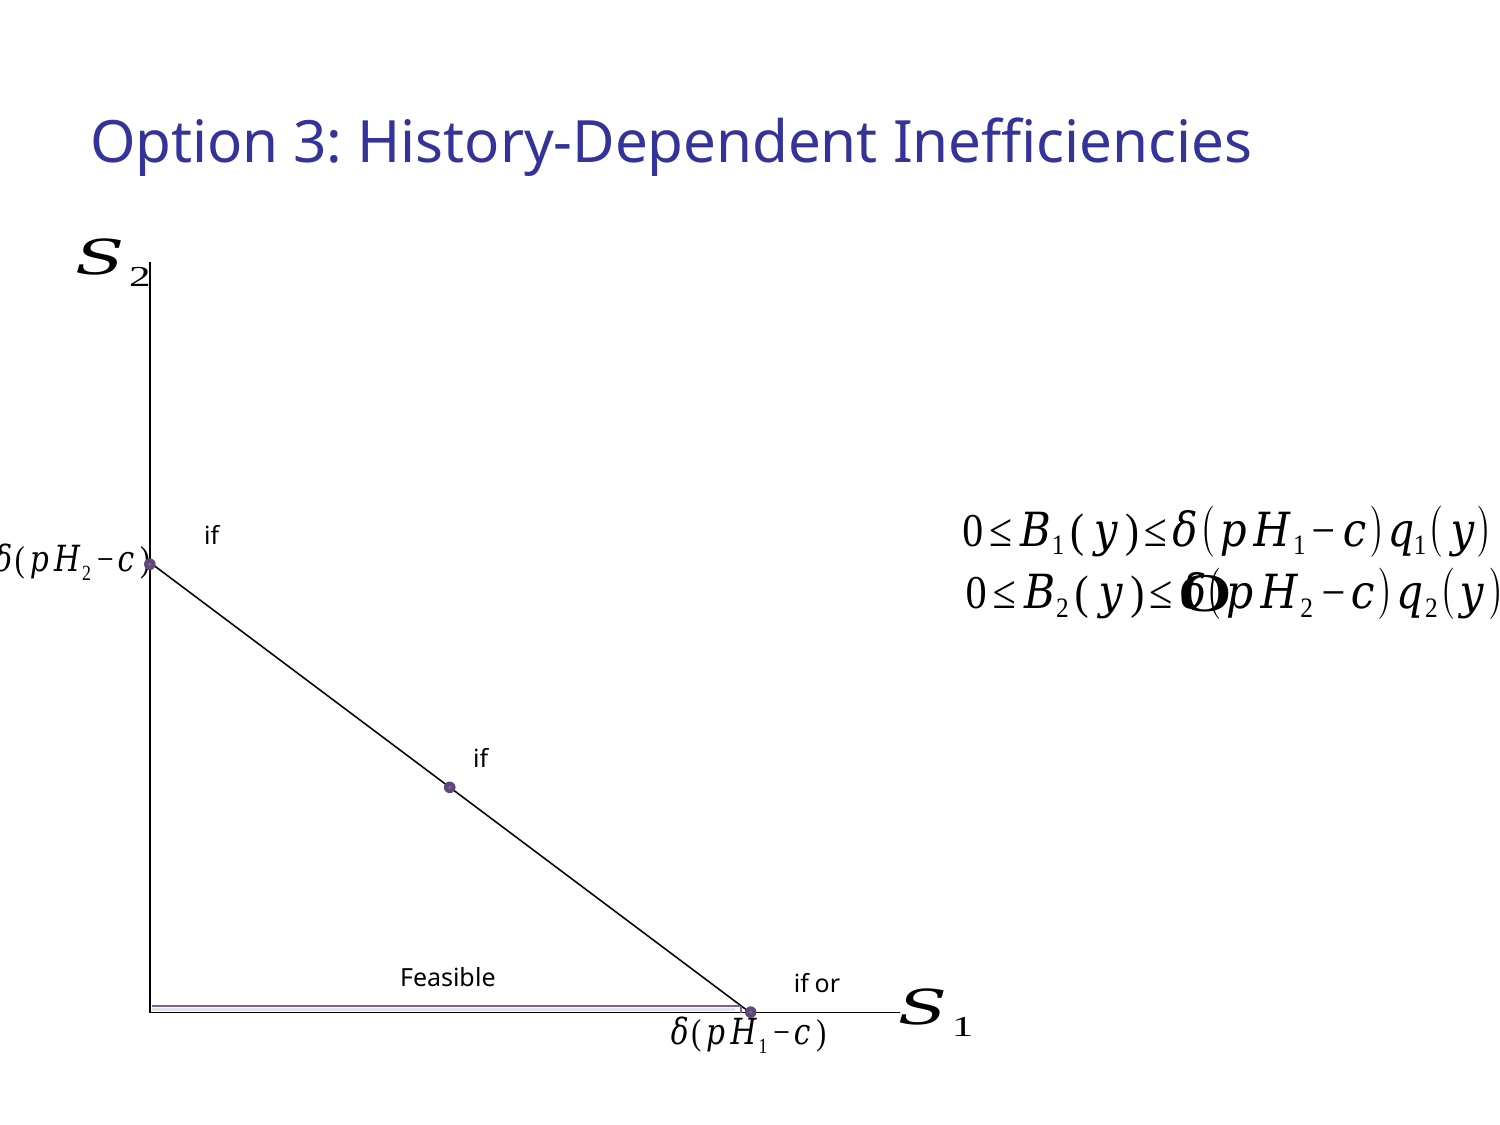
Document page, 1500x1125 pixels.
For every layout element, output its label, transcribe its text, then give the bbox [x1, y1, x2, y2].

title Option 3: History-Dependent Inefficiencies [75, 45, 1425, 233]
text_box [149, 562, 751, 1013]
